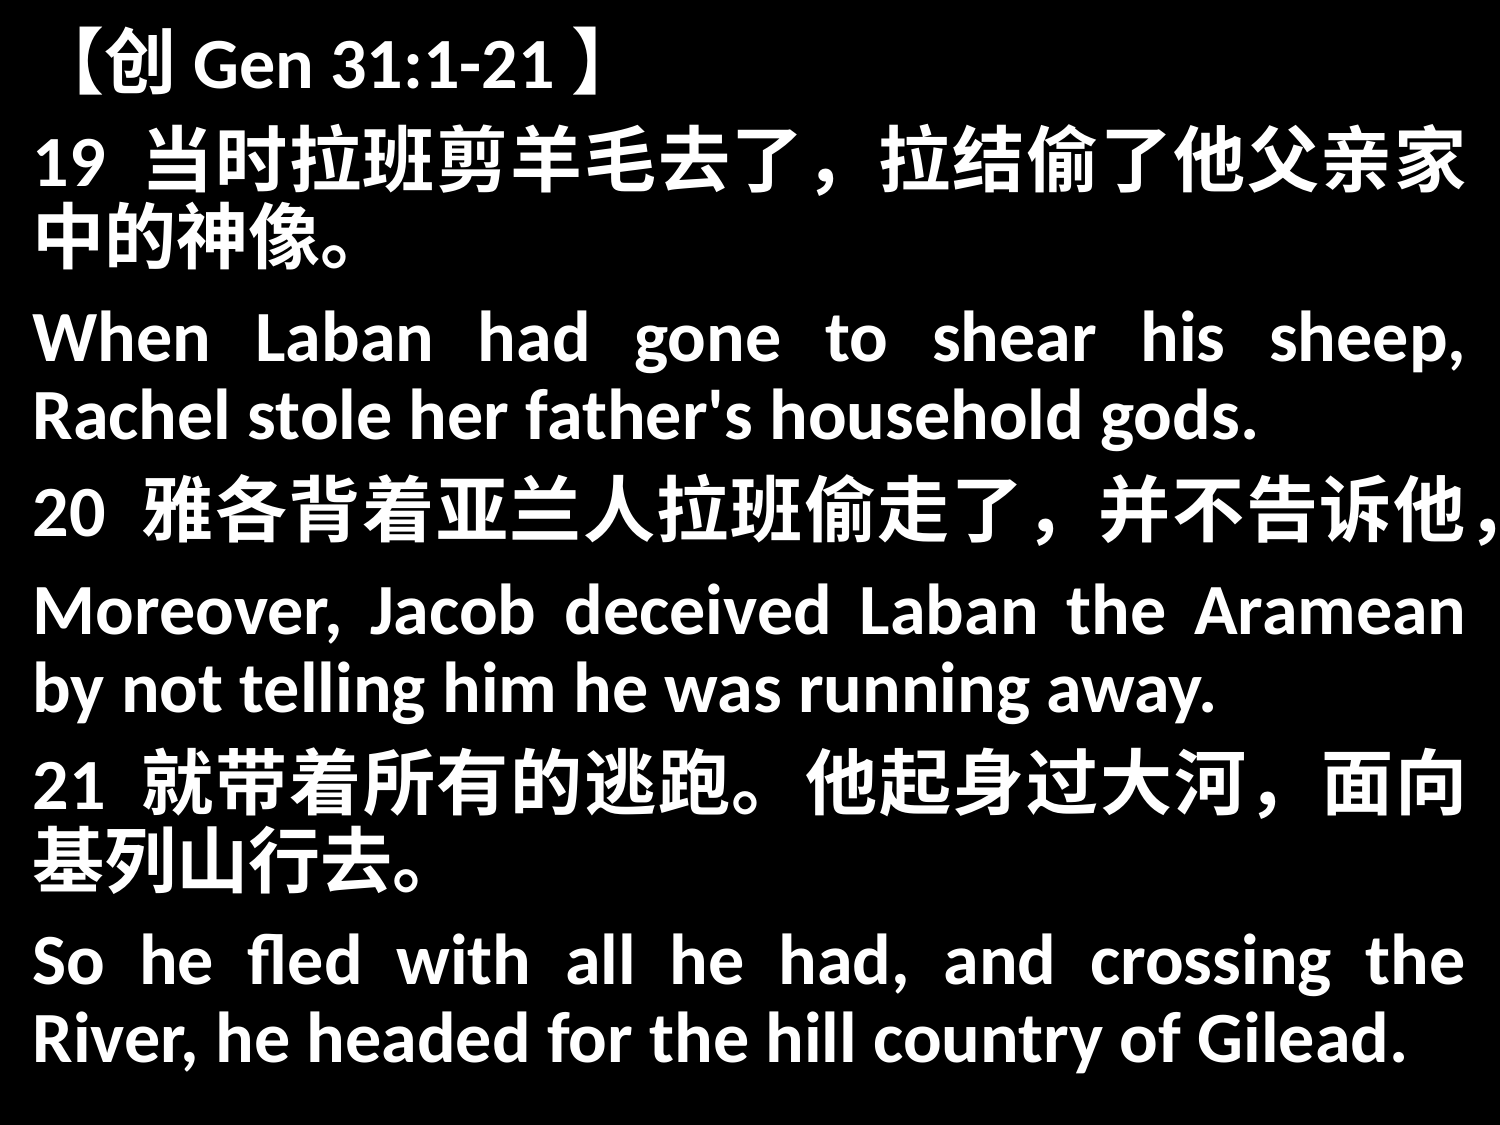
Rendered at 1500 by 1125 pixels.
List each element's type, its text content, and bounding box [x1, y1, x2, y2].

list 【创Gen 31:1-21】 19 当时拉班剪羊毛去了，拉结偷了他父亲家中的神像。 When Laban had gone to shear his sheep, Rachel stole her father's household gods. 20 雅各背着亚兰人拉班偷走了，并不告诉他， Moreover, Jacob deceived Laban the Aramean by not telling him he was running away. 21 就带着所有的逃跑。他起身过大河，面向基列山行去。 So he fled with all he had, and crossing the River, he headed for the hill country of Gilead. [17, 19, 1483, 1106]
